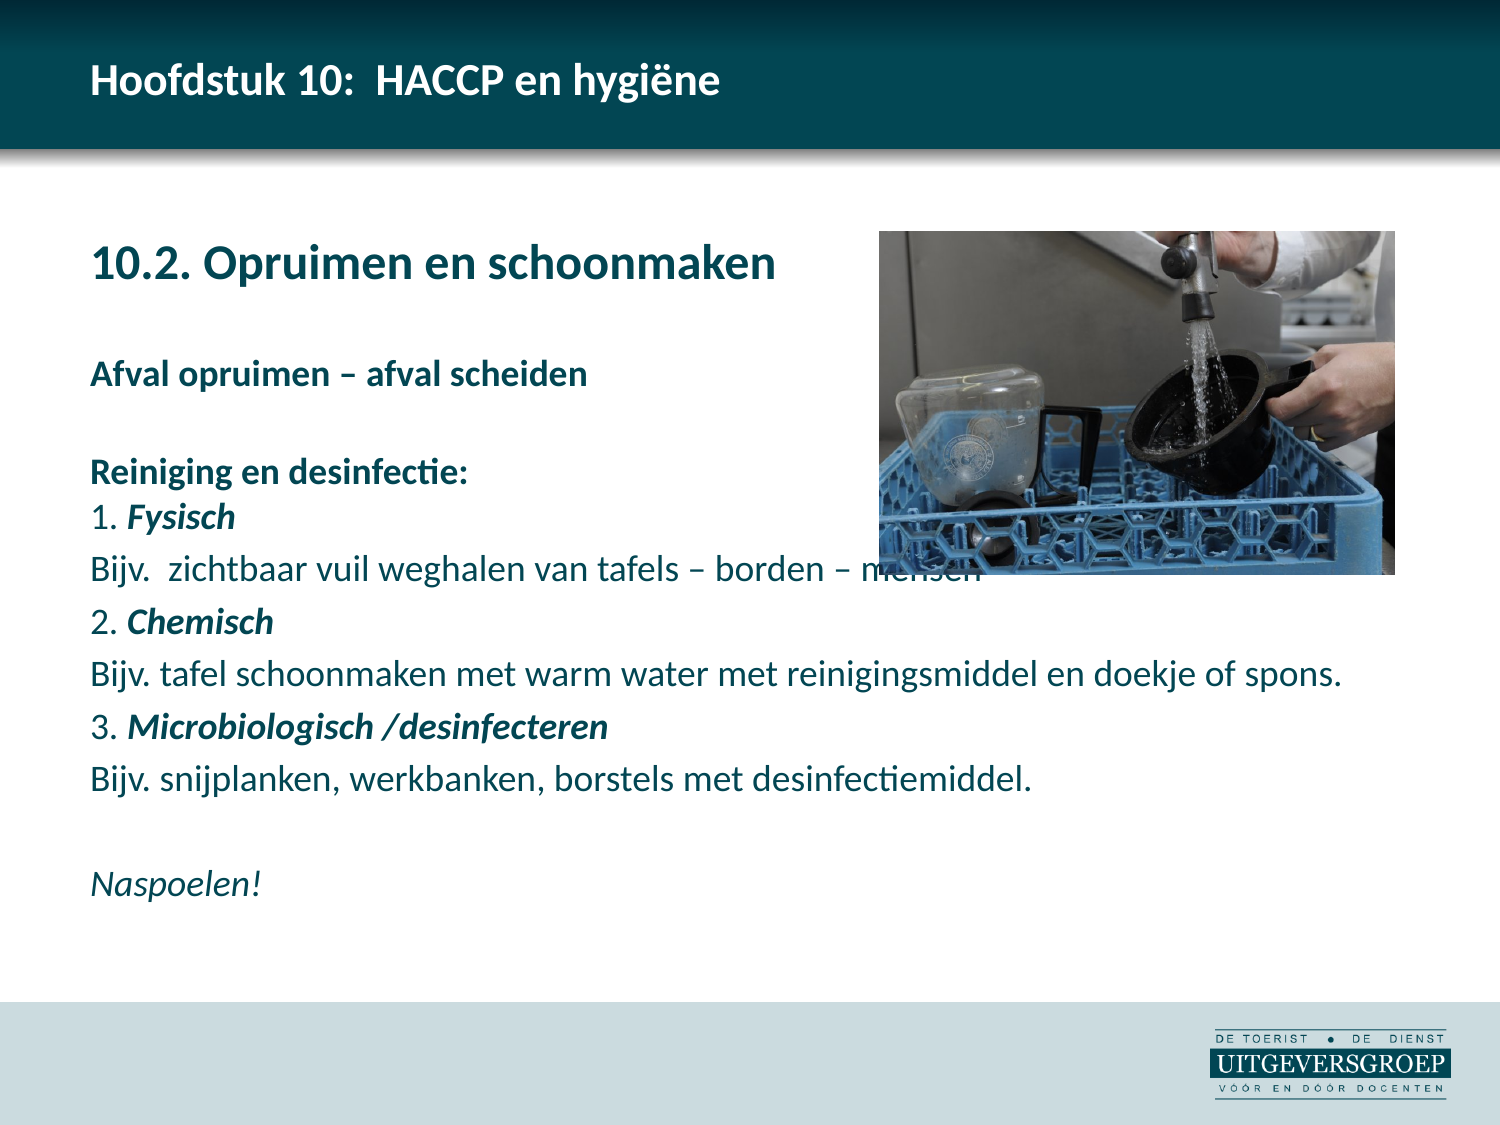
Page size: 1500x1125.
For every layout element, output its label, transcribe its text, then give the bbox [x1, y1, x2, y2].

picture [879, 231, 1395, 575]
list 10.2. Opruimen en schoonmaken Afval opruimen – afval scheiden Reiniging en desinfectie: 1. Fysisch Bijv. zichtbaar vuil weghalen van tafels – borden – mensen 2. Chemisch Bijv. tafel schoonmaken met warm water met reinigingsmiddel en doekje of spons. 3. Microbiologisch /desinfecteren Bijv. snijplanken, werkbanken, borstels met desinfectiemiddel. Naspoelen! [75, 221, 1425, 965]
picture [1210, 1021, 1451, 1106]
title Hoofdstuk 10: HACCP en hygiëne [75, 0, 1425, 172]
